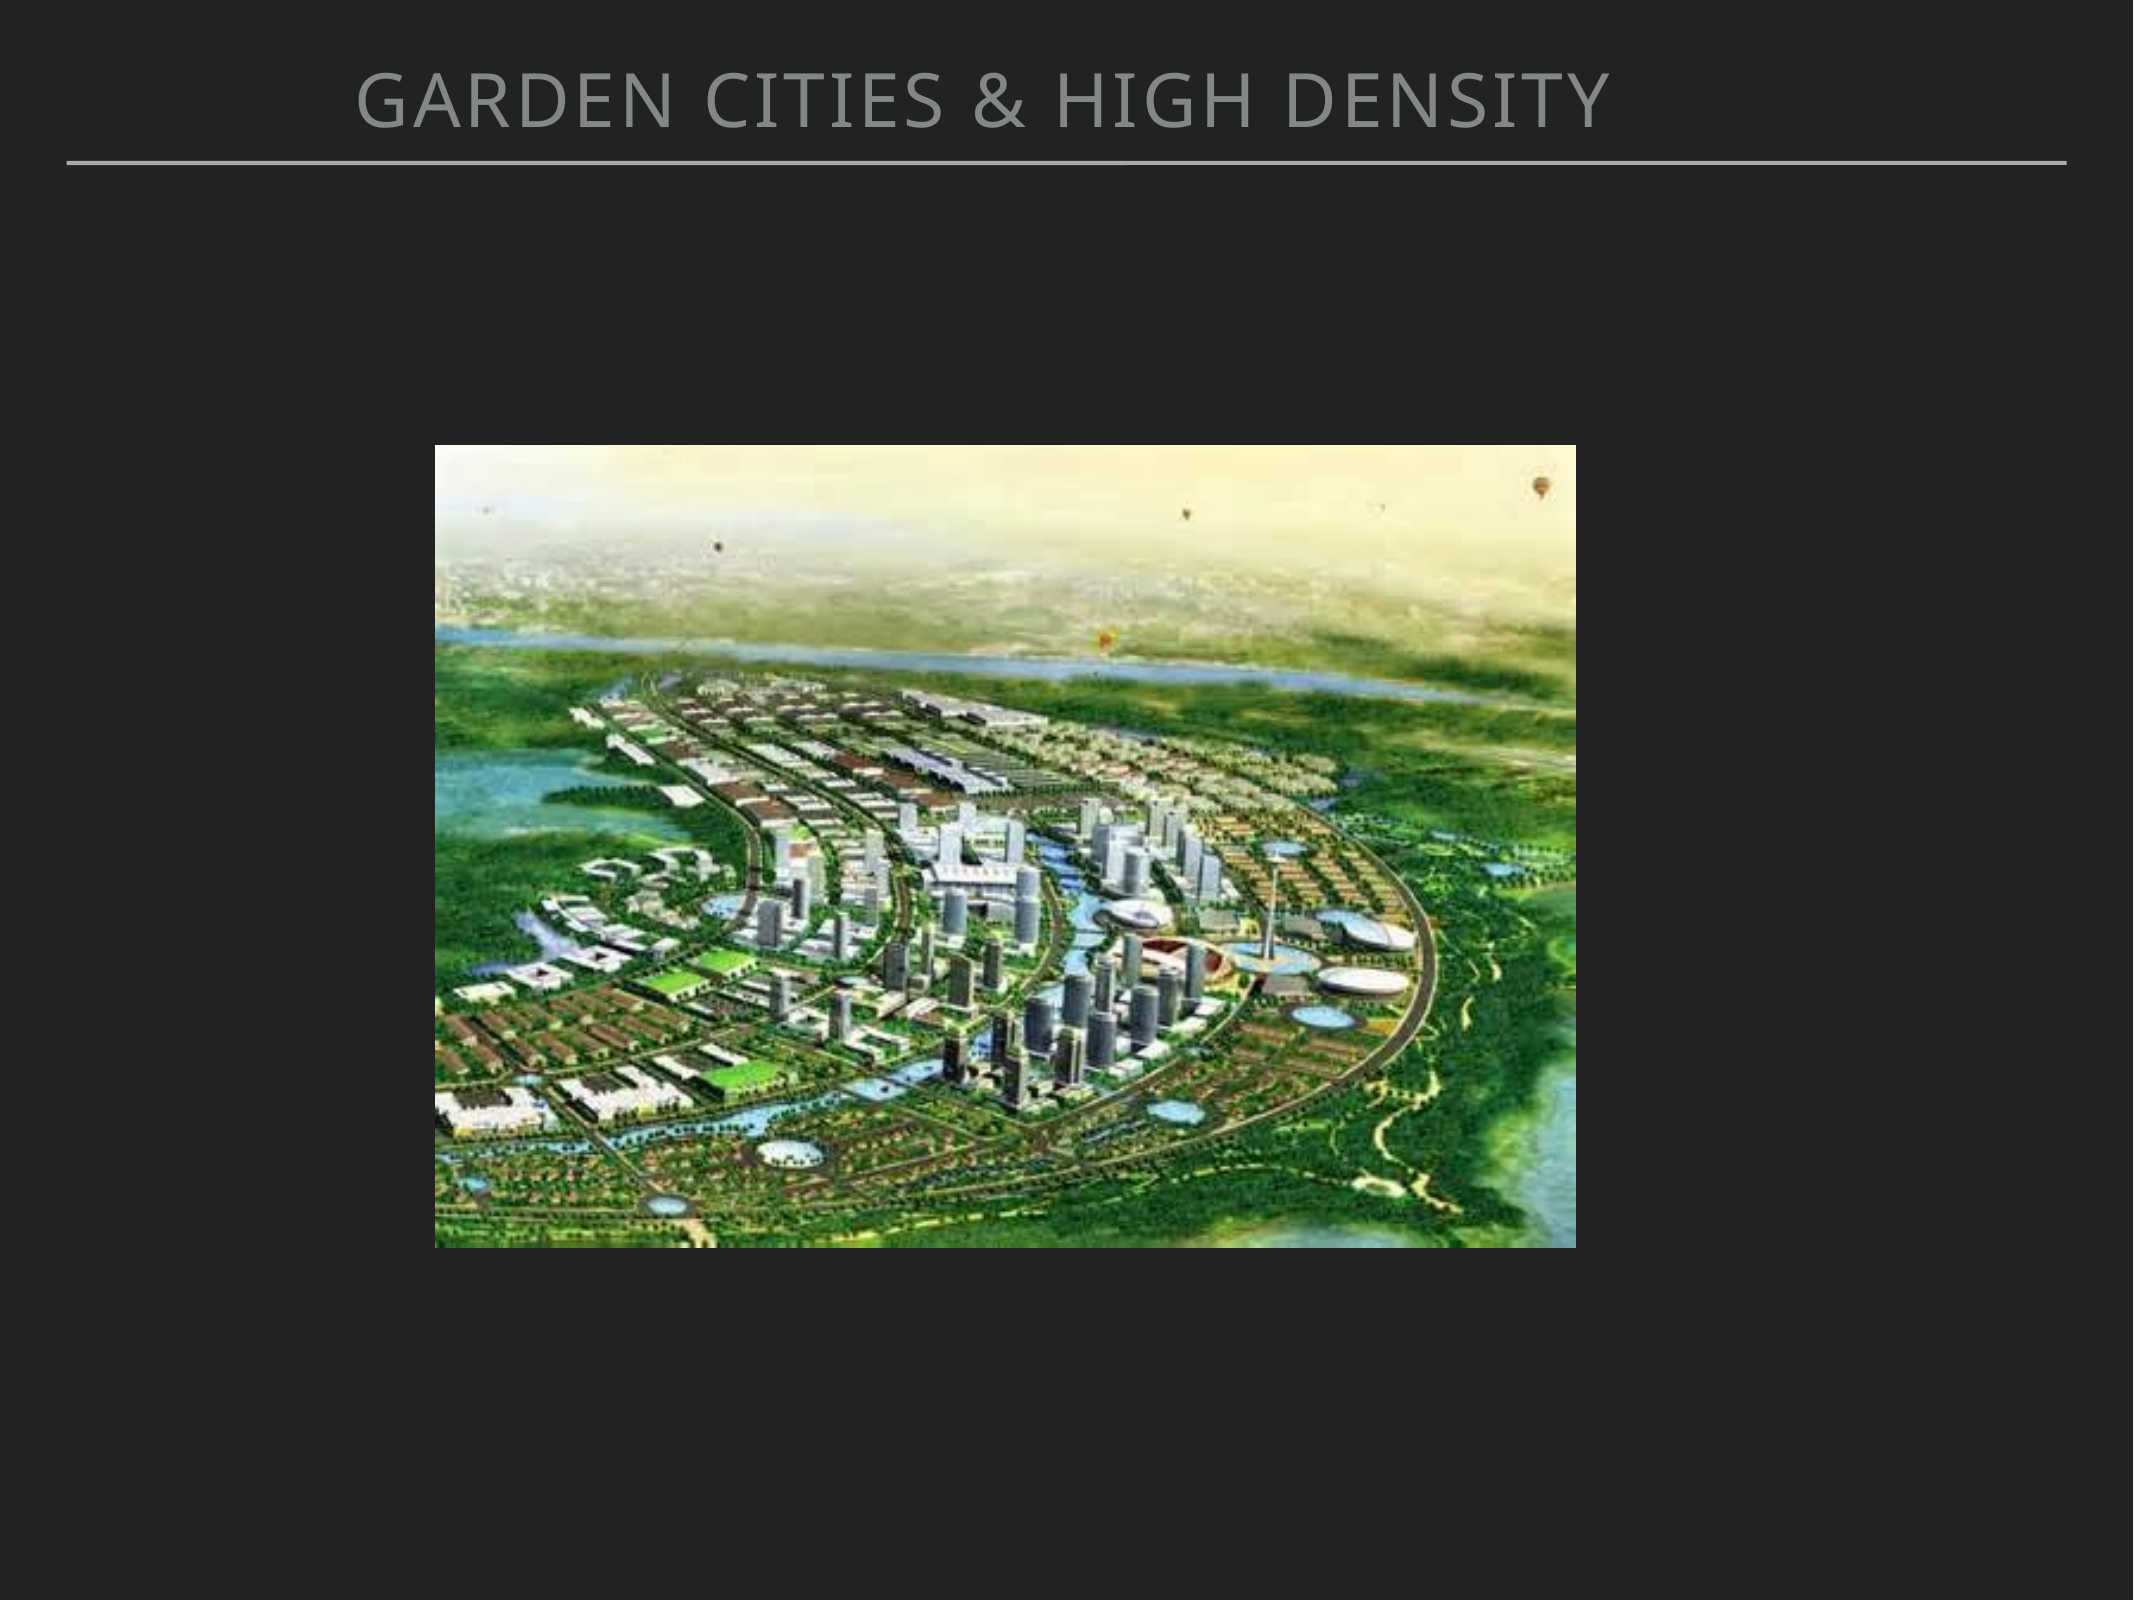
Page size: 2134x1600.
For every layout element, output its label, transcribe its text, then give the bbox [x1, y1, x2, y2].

list garden cities & high density [66, 45, 1901, 151]
picture [435, 444, 1576, 1249]
